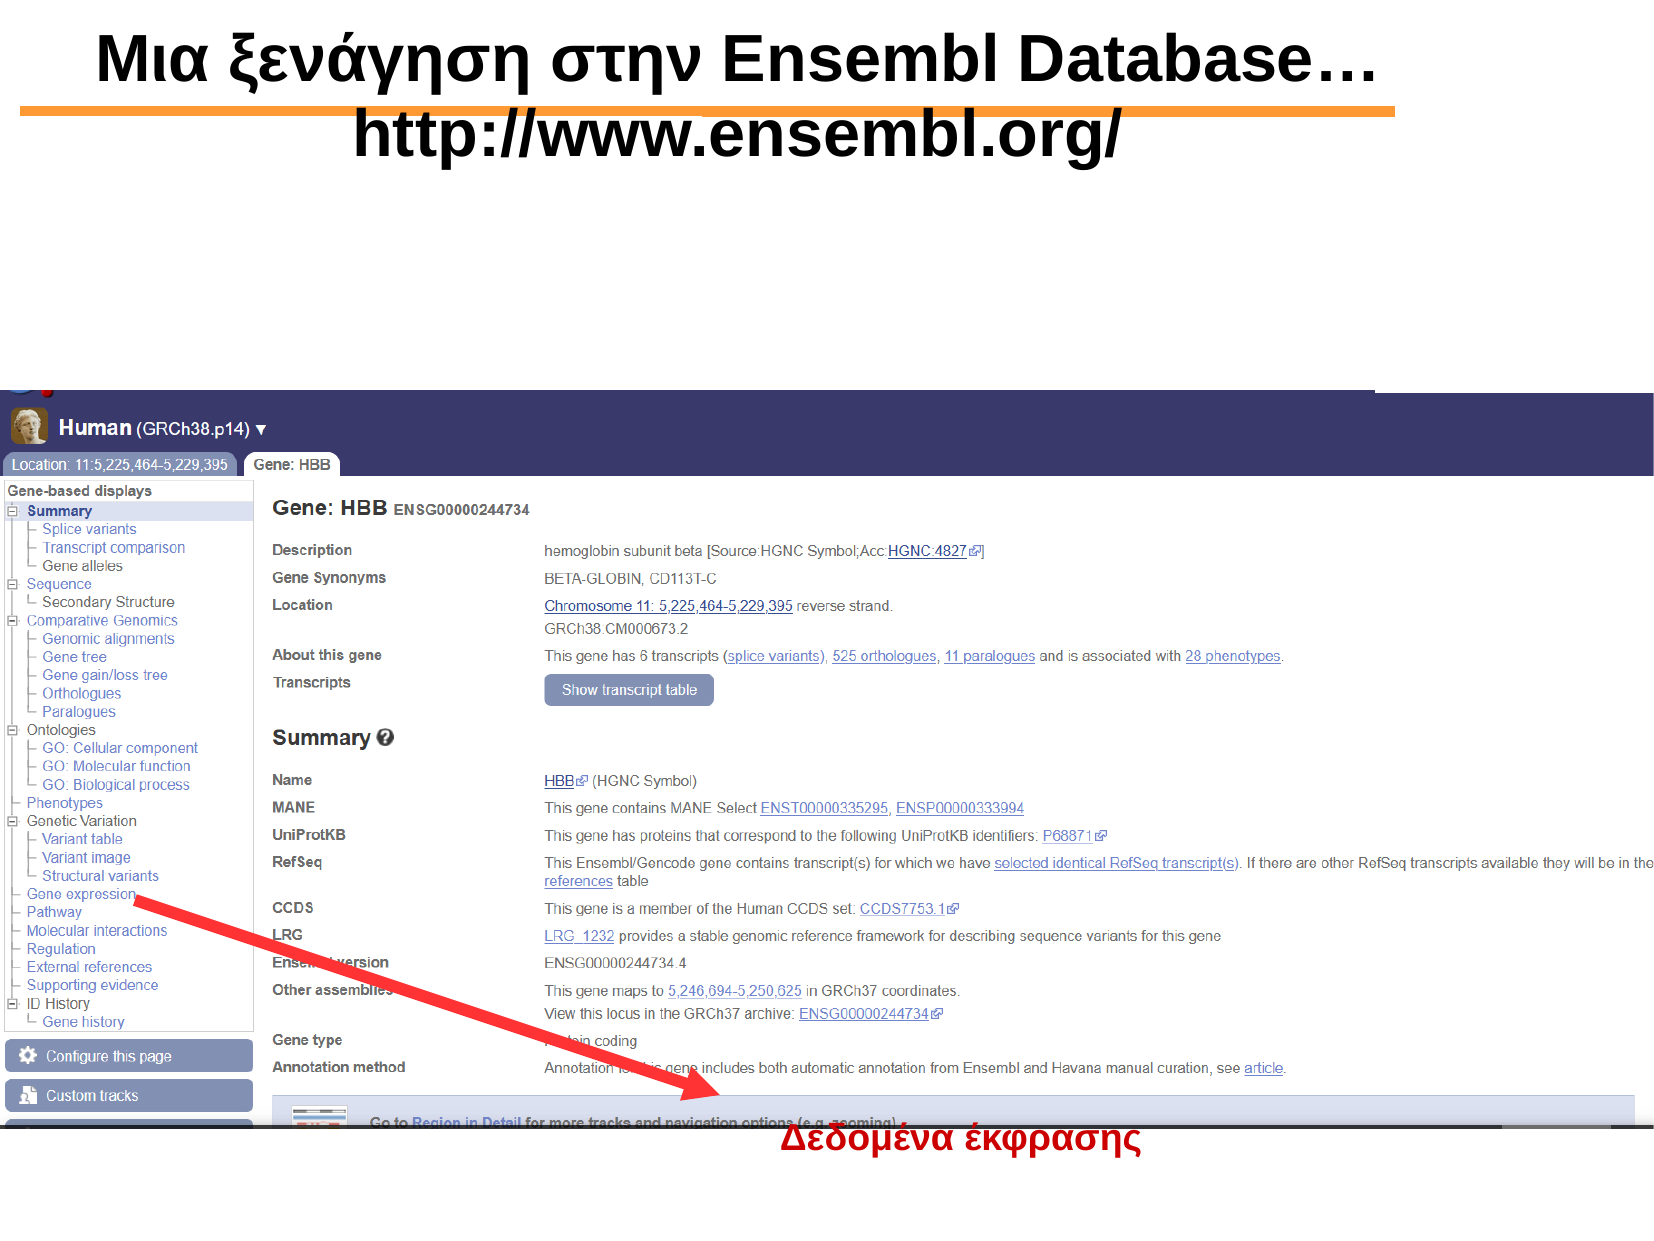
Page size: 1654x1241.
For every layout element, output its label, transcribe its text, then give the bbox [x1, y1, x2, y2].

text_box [134, 899, 720, 1096]
text_box Δεδομένα έκφρασης [765, 1140, 1216, 1241]
text_box Μια ξενάγηση στην Ensembl Database… http://www.ensembl.org/ [10, 14, 1466, 179]
picture [0, 389, 1654, 1129]
